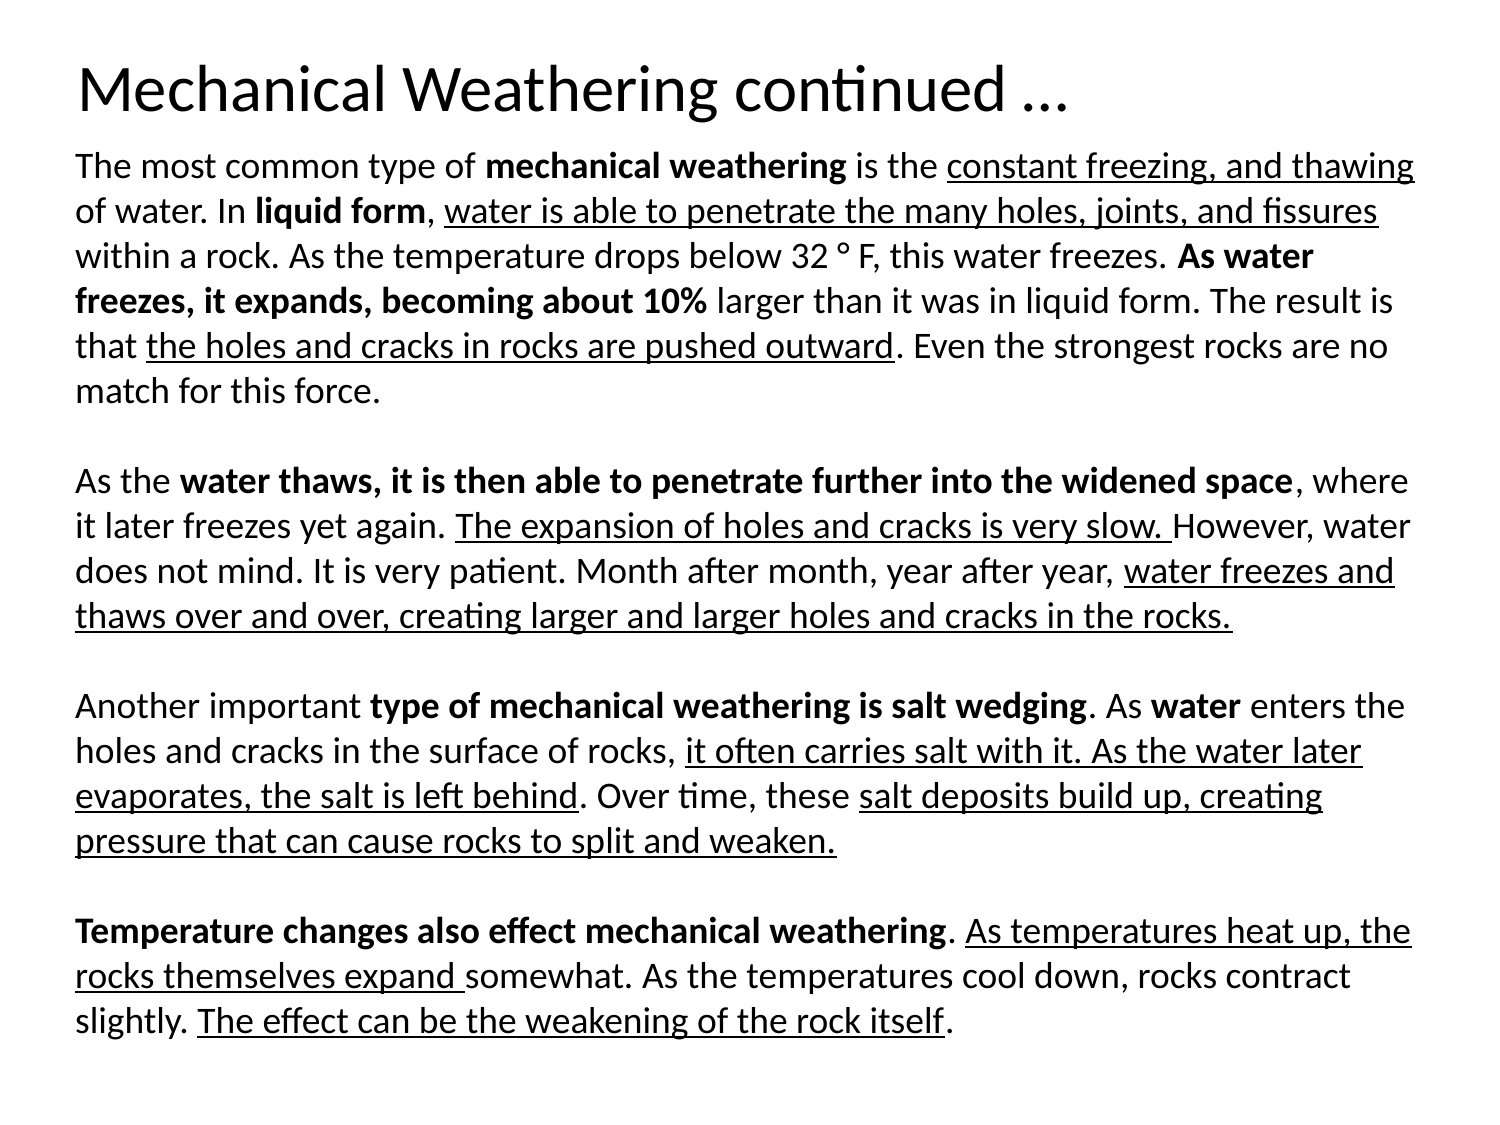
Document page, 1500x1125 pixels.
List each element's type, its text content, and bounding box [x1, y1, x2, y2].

text_box Mechanical Weathering continued … [62, 37, 1125, 133]
text_box The most common type of mechanical weathering is the constant freezing, and thawing of water. In liquid form, water is able to penetrate the many holes, joints, and fissures within a rock. As the temperature drops below 32 ° F, this water freezes. As water freezes, it expands, becoming about 10% larger than it was in liquid form. The result is that the holes and cracks in rocks are pushed outward. Even the strongest rocks are no match for this force. As the water thaws, it is then able to penetrate further into the widened space, where it later freezes yet again. The expansion of holes and cracks is very slow. However, water does not mind. It is very patient. Month after month, year after year, water freezes and thaws over and over, creating larger and larger holes and cracks in the rocks. Another important type of mechanical weathering is salt wedging. As water enters the holes and cracks in the surface of rocks, it often carries salt with it. As the water later evaporates, the salt is left behind. Over time, these salt deposits build up, creating pressure that can cause rocks to split and weaken. Temperature changes also effect mechanical weathering. As temperatures heat up, the rocks themselves expand somewhat. As the temperatures cool down, rocks contract slightly. The effect can be the weakening of the rock itself. [60, 133, 1450, 1049]
